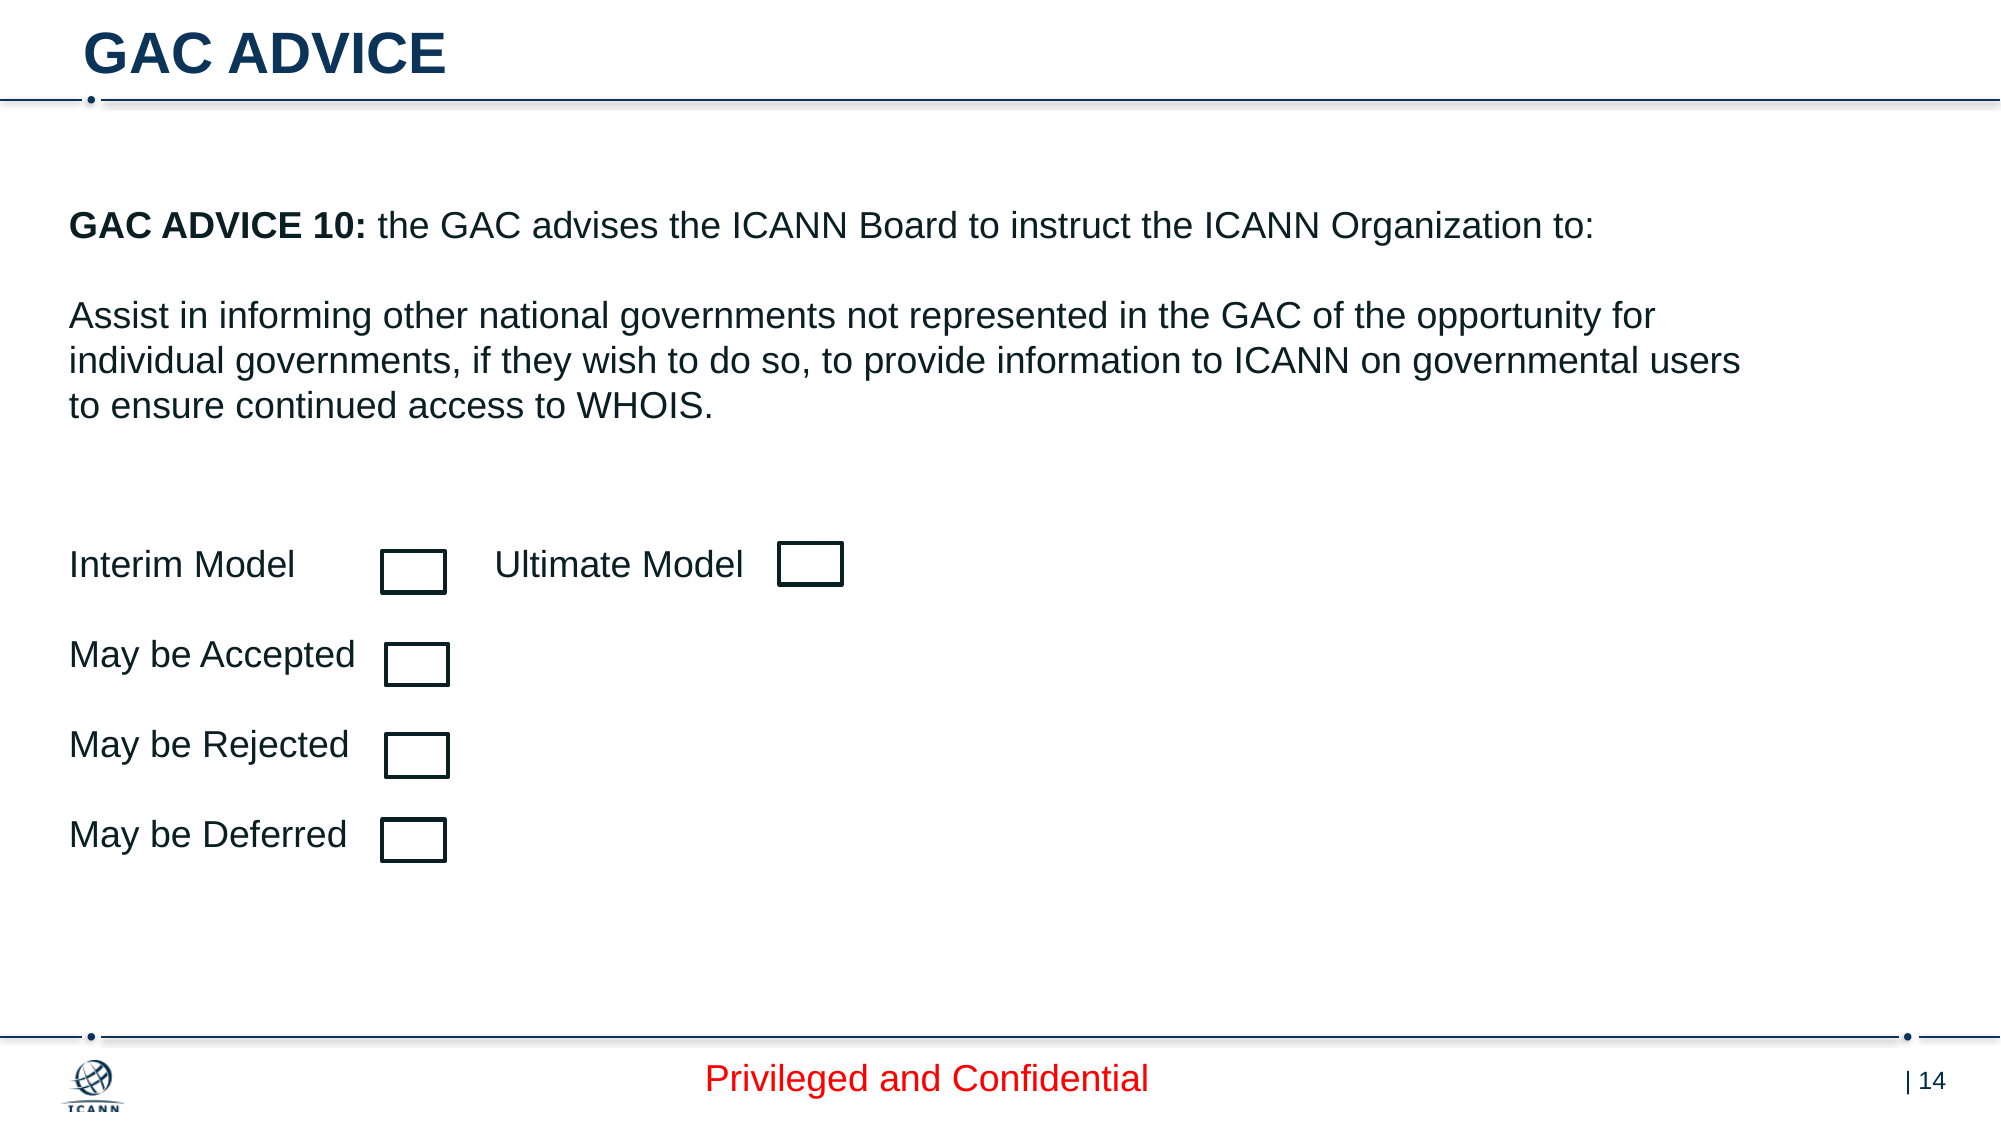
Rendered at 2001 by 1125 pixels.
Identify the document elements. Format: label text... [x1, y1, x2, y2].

text_box Interim Model Ultimate Model May be Accepted May be Rejected May be Deferred [67, 538, 1617, 902]
text_box GAC ADVICE 10: the GAC advises the ICANN Board to instruct the ICANN Organization to: Assist in informing other national governments not represented in the GAC of the opportunity for individual governments, if they wish to do so, to provide information to ICANN on governmental users to ensure continued access to WHOIS. [68, 200, 1757, 1125]
text_box [380, 549, 447, 595]
text_box [384, 642, 450, 687]
title GAC ADVICE [68, 7, 1849, 82]
text_box [384, 732, 450, 779]
text_box [380, 817, 447, 863]
text_box [777, 541, 844, 587]
